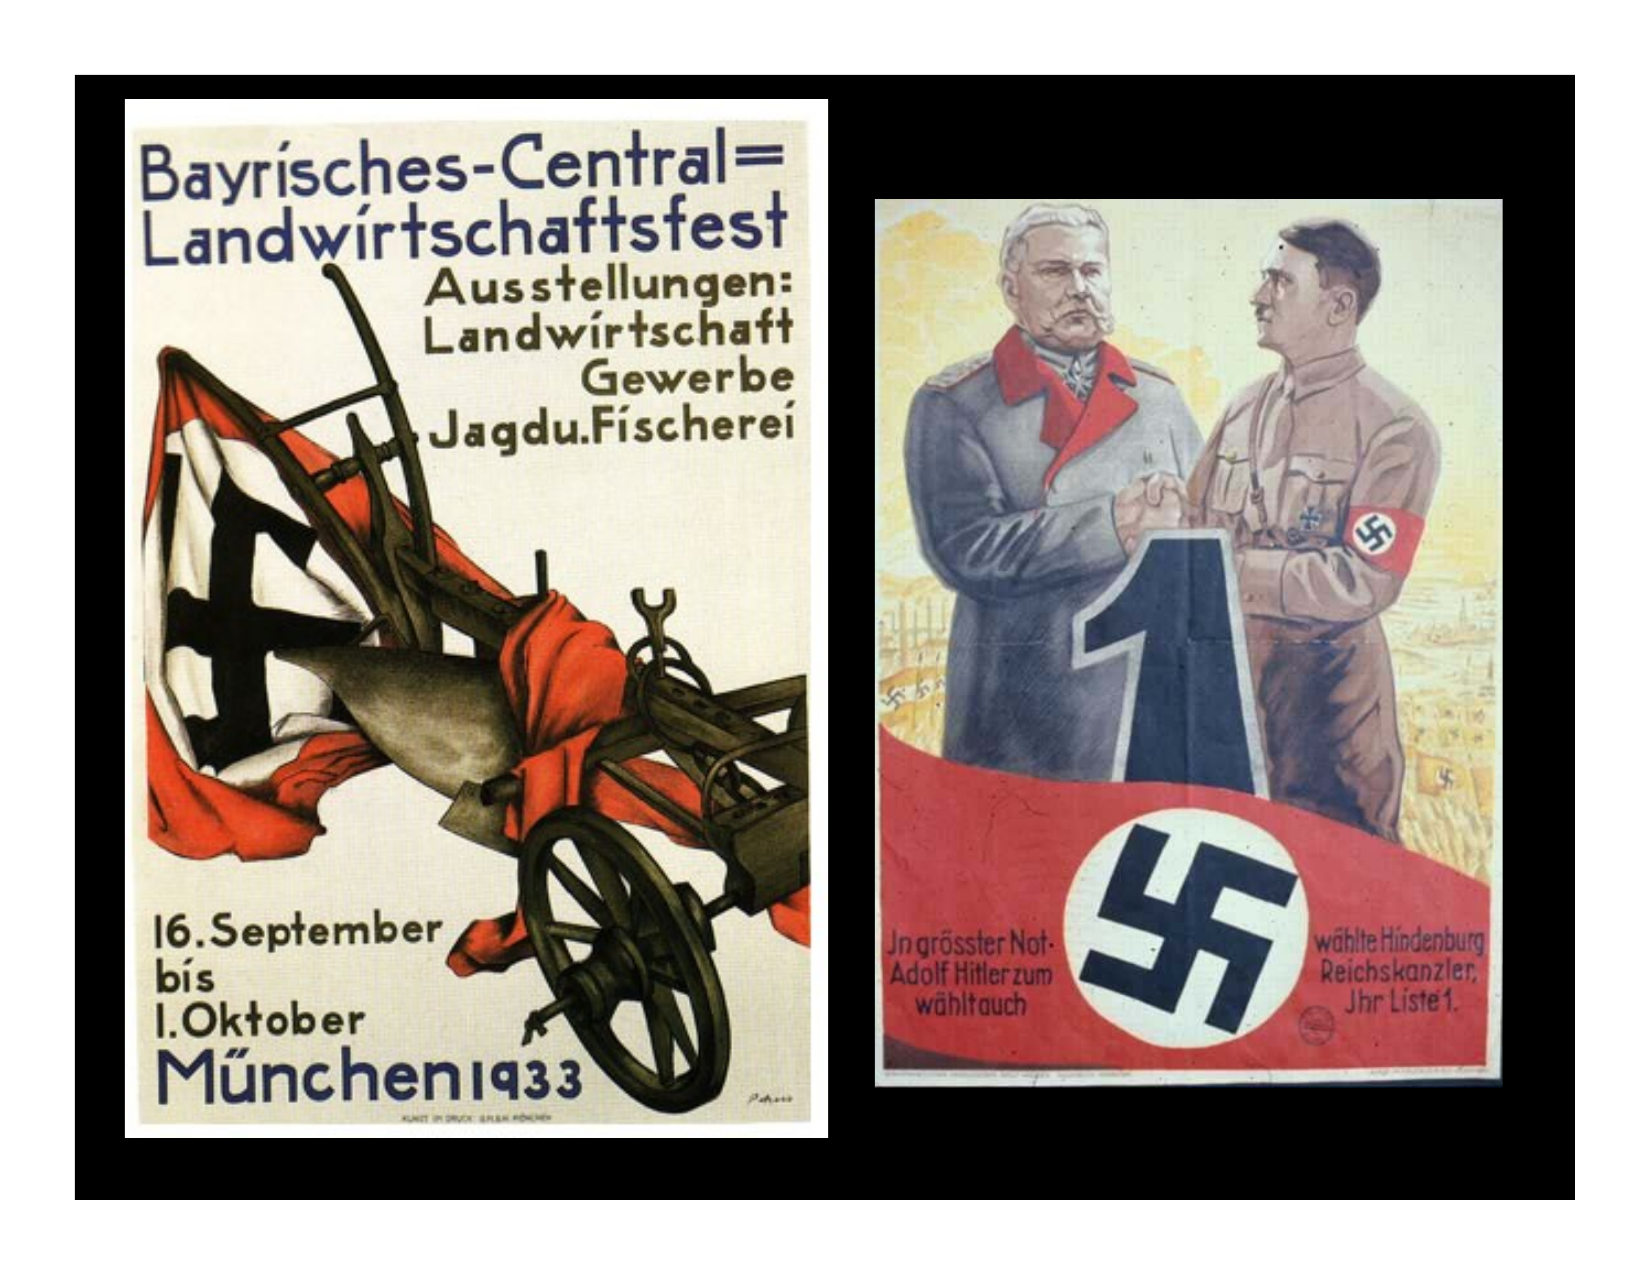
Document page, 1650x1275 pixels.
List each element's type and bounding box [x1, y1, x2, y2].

text_box [124, 99, 829, 1138]
text_box [874, 199, 1503, 1088]
